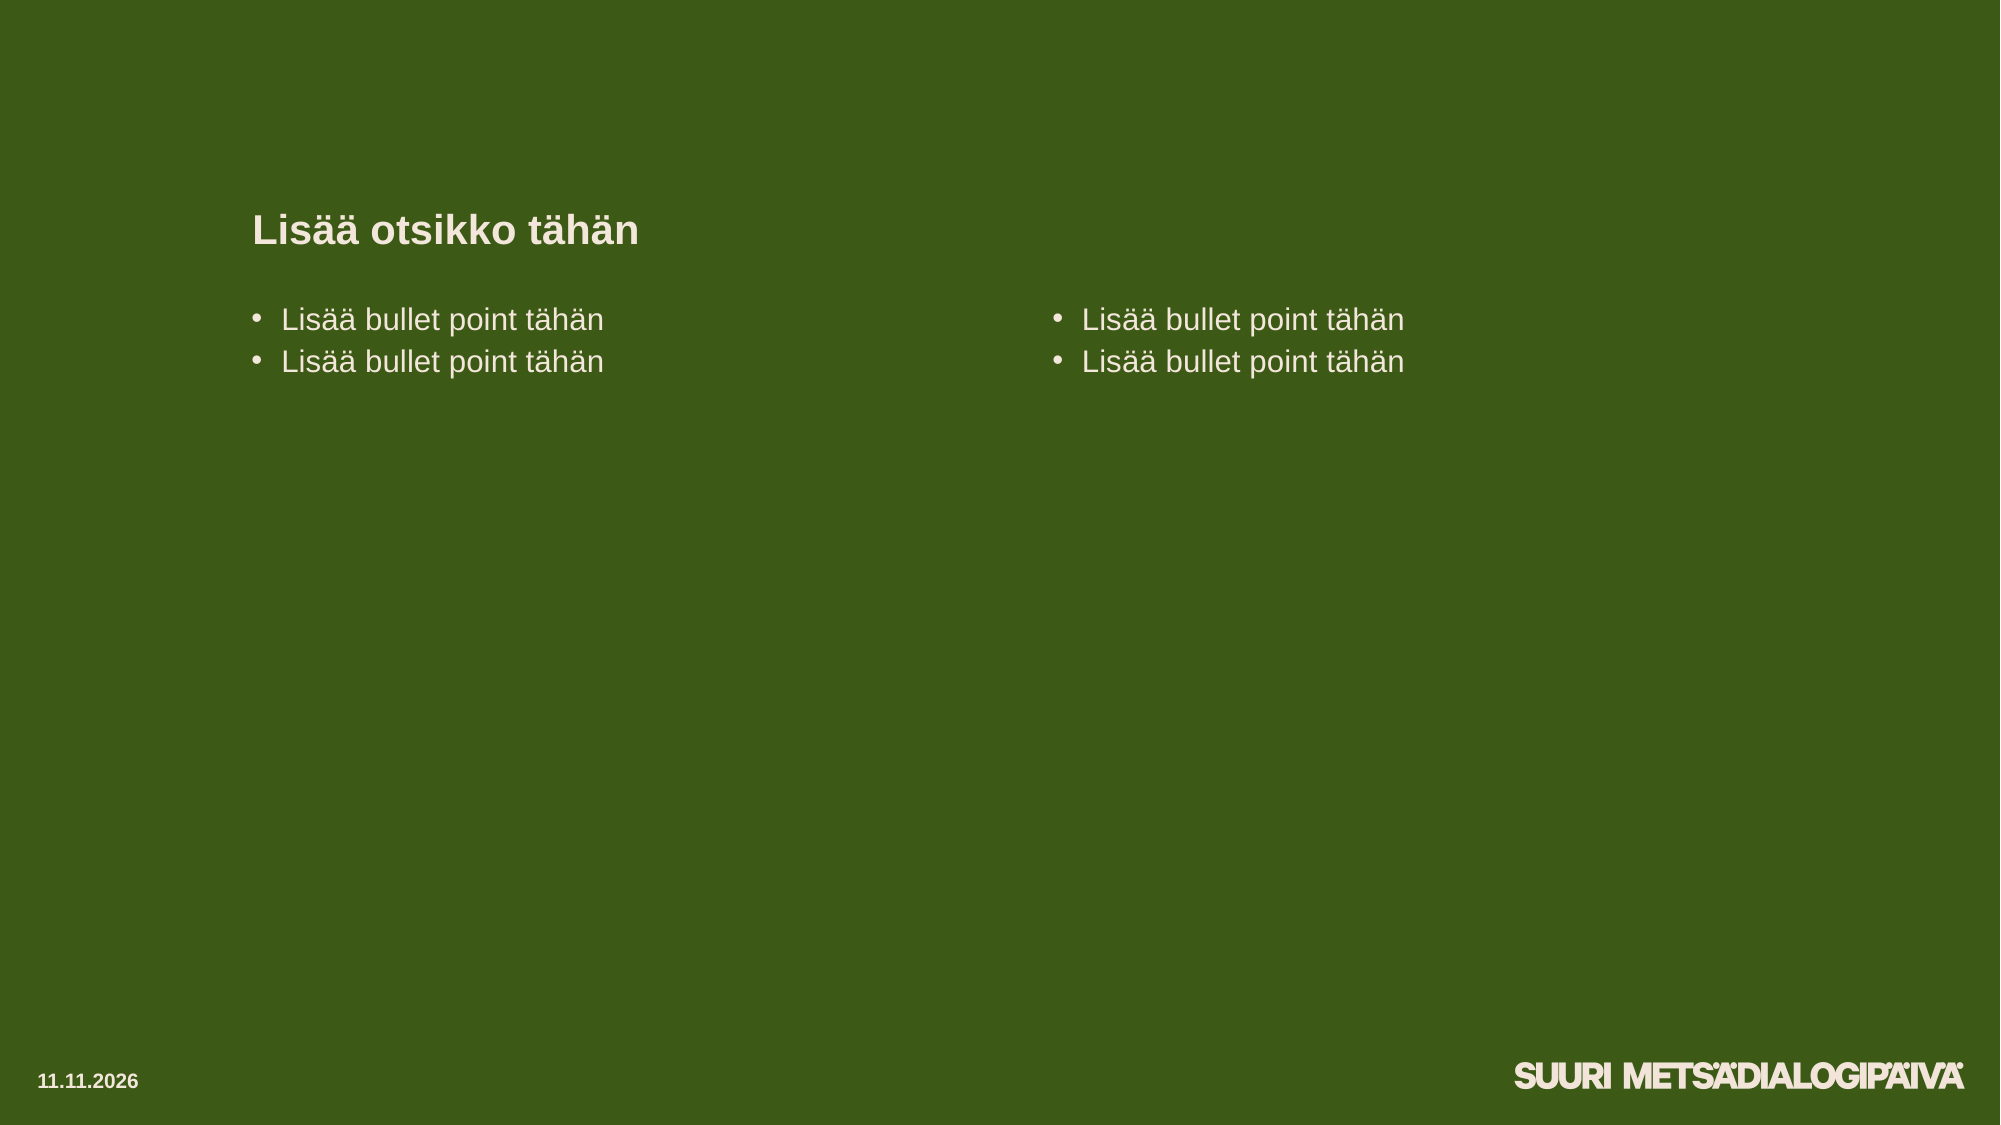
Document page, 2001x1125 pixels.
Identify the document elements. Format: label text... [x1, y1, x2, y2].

title Lisää otsikko tähän [252, 208, 1748, 297]
picture [1514, 1049, 1965, 1099]
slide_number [37, 1063, 488, 1098]
list Lisää bullet point tähän Lisää bullet point tähän [1052, 299, 1748, 1014]
list Lisää bullet point tähän Lisää bullet point tähän [251, 299, 947, 1014]
